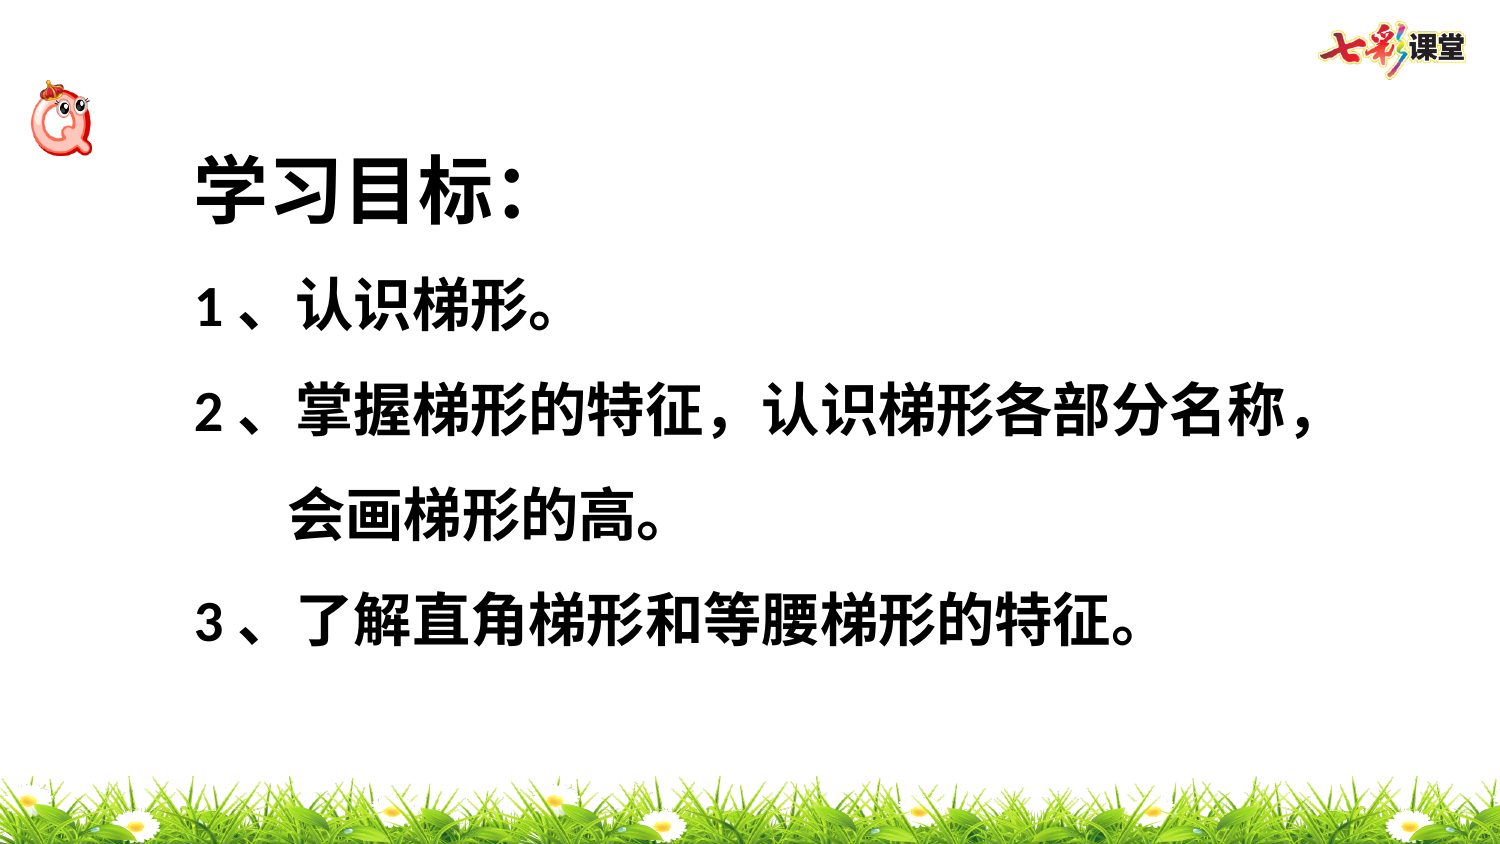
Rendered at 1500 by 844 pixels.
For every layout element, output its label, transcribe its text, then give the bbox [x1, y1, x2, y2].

picture [1316, 20, 1468, 80]
text_box 学习目标： 1、认识梯形。 2、掌握梯形的特征，认识梯形各部分名称， 会画梯形的高。 3、了解直角梯形和等腰梯形的特征。 [179, 136, 1390, 661]
picture [31, 80, 92, 156]
picture [0, 776, 1500, 844]
